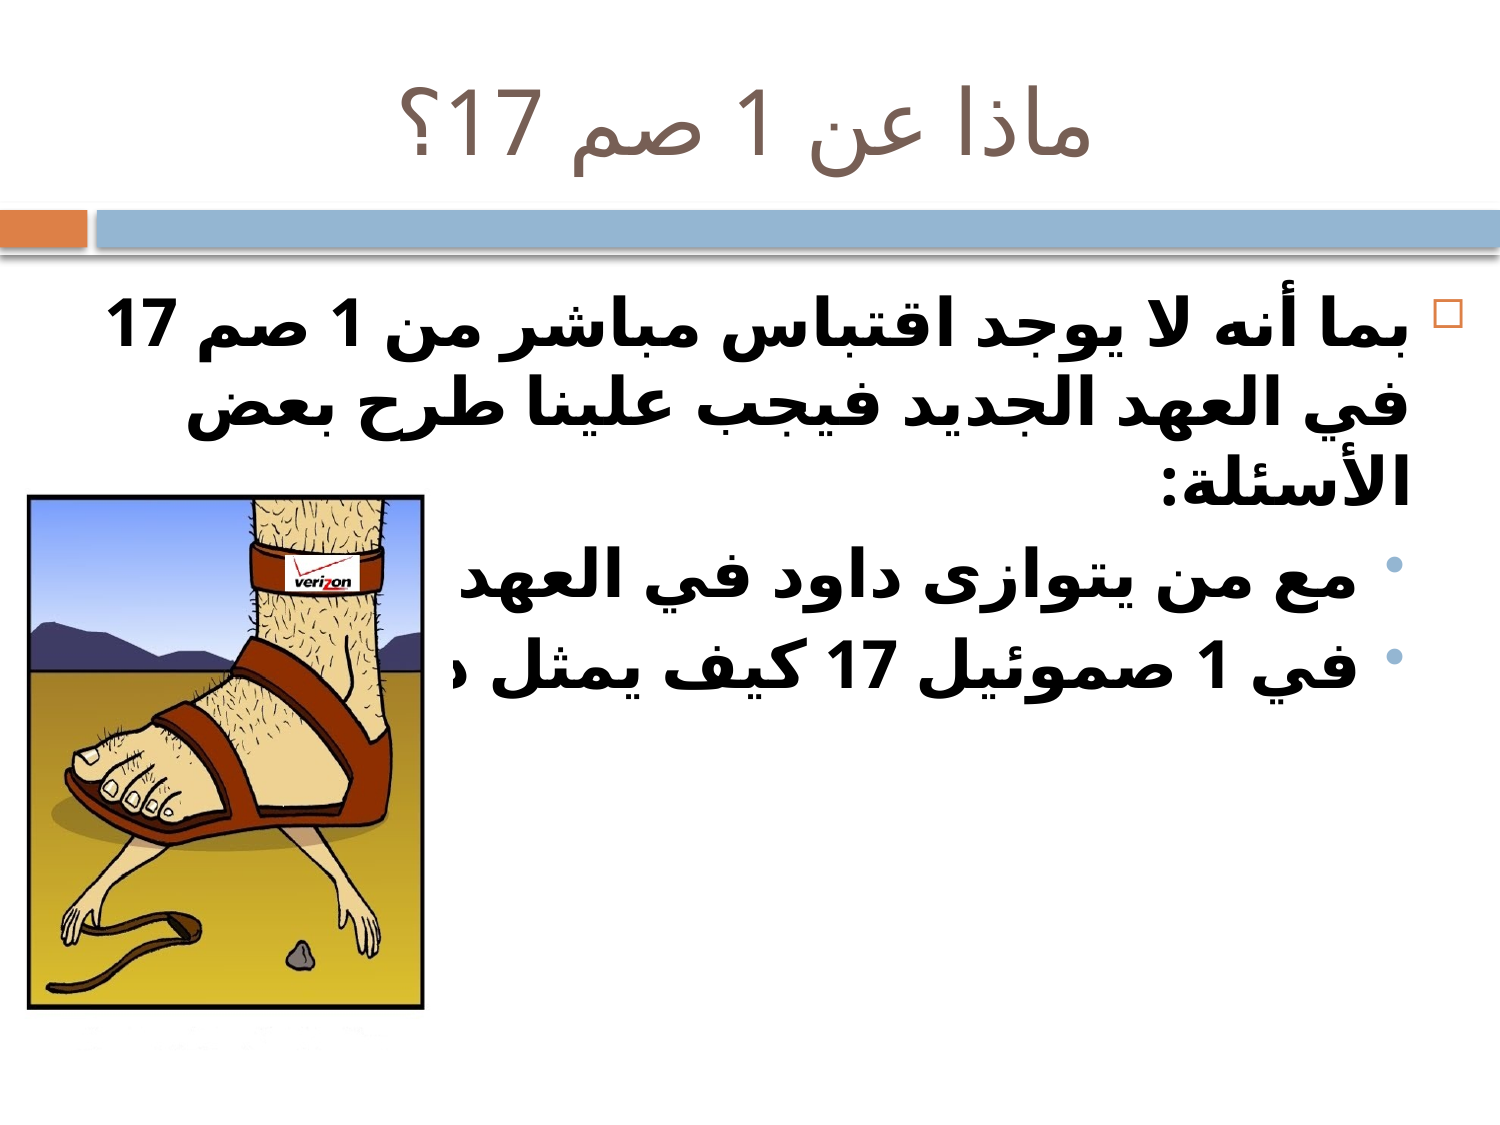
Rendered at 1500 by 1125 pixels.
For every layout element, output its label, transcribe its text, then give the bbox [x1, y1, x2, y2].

picture [0, 480, 453, 1075]
list بما أنه لا يوجد اقتباس مباشر من 1 صم 17 في العهد الجديد فيجب علينا طرح بعض الأسئلة: مع من يتوازى داود في العهد الجديد؟ في 1 صموئيل 17 كيف يمثل داود يسوع؟ [54, 271, 1481, 1010]
title ماذا عن 1 صم 17؟ [54, 37, 1438, 200]
